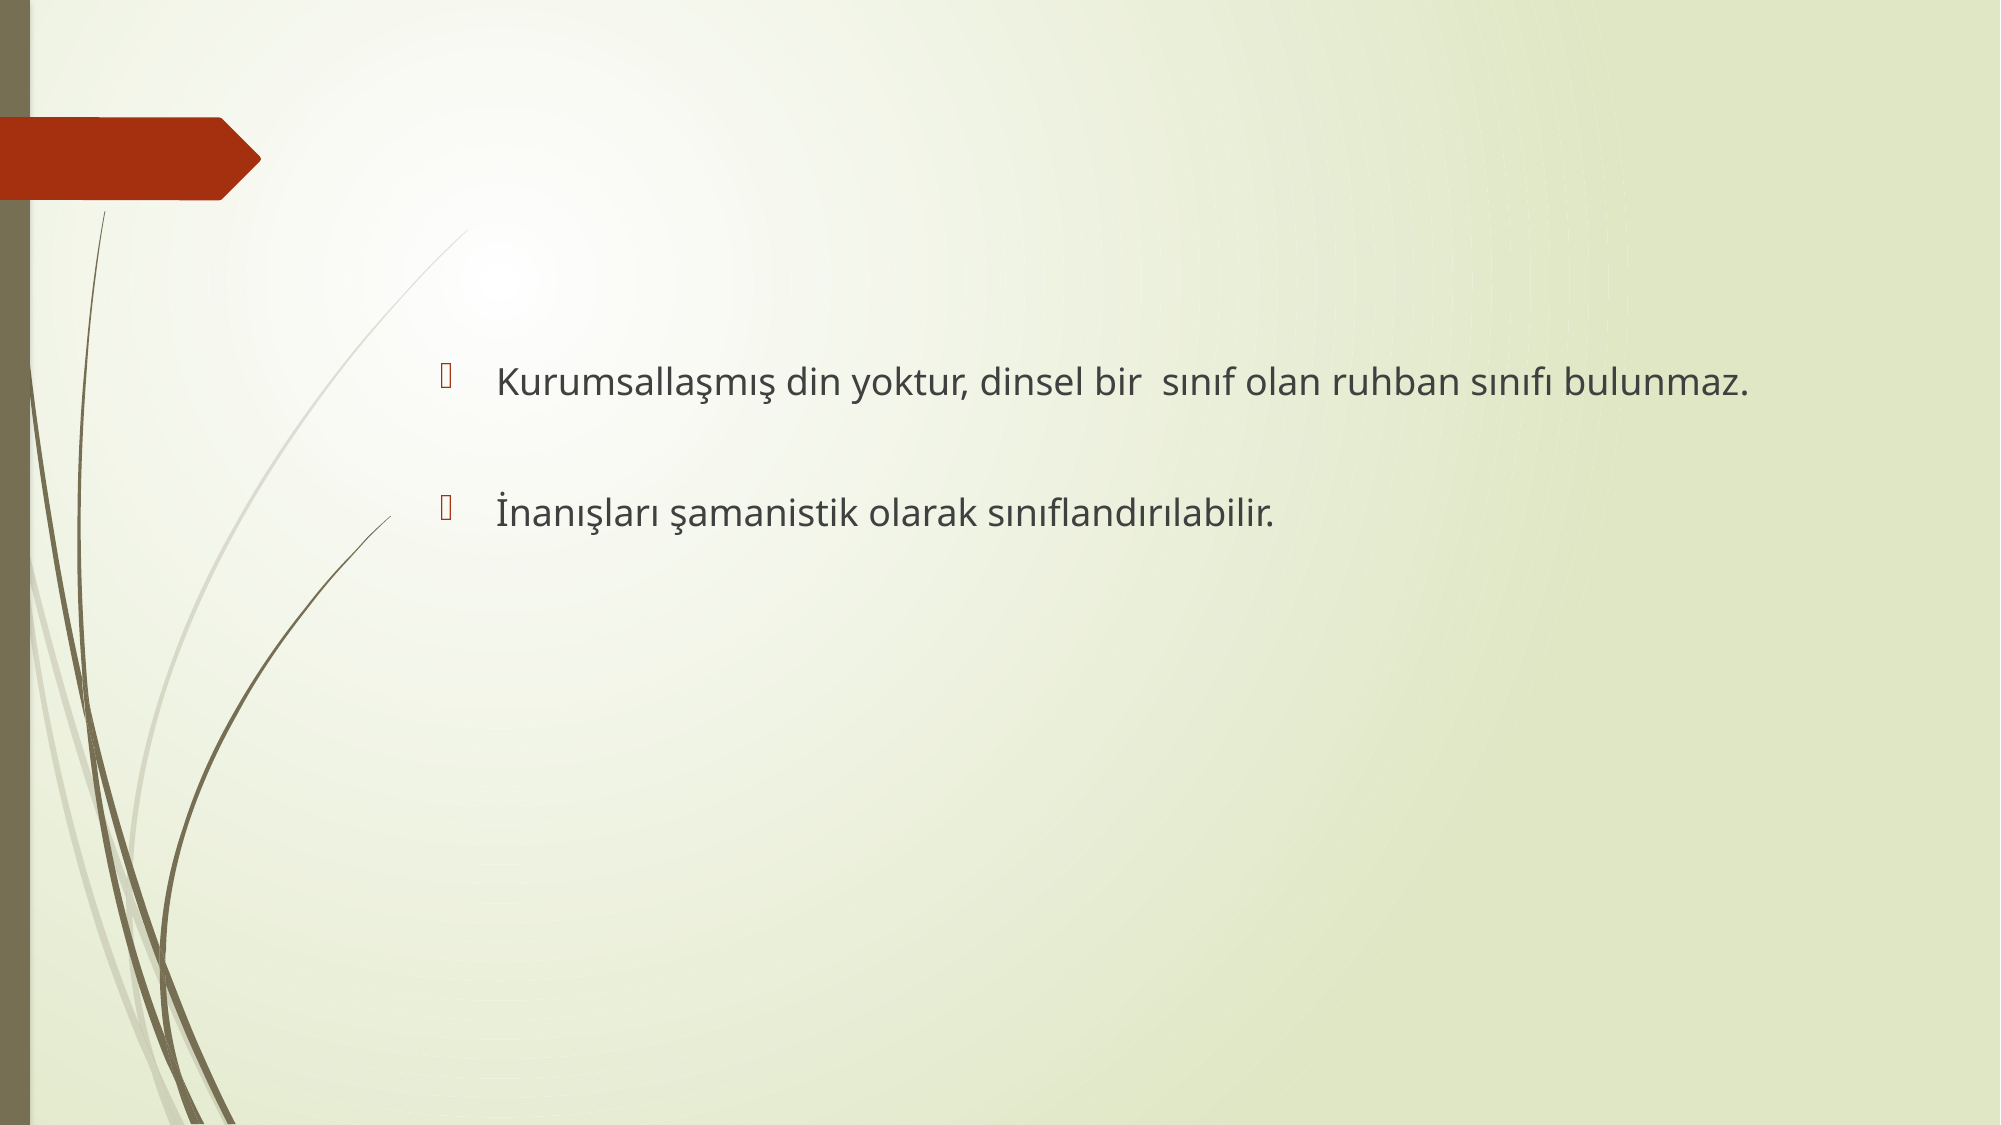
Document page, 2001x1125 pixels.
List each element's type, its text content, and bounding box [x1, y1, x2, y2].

list Kurumsallaşmış din yoktur, dinsel bir sınıf olan ruhban sınıfı bulunmaz. İnanışları şamanistik olarak sınıflandırılabilir. [424, 350, 1888, 970]
